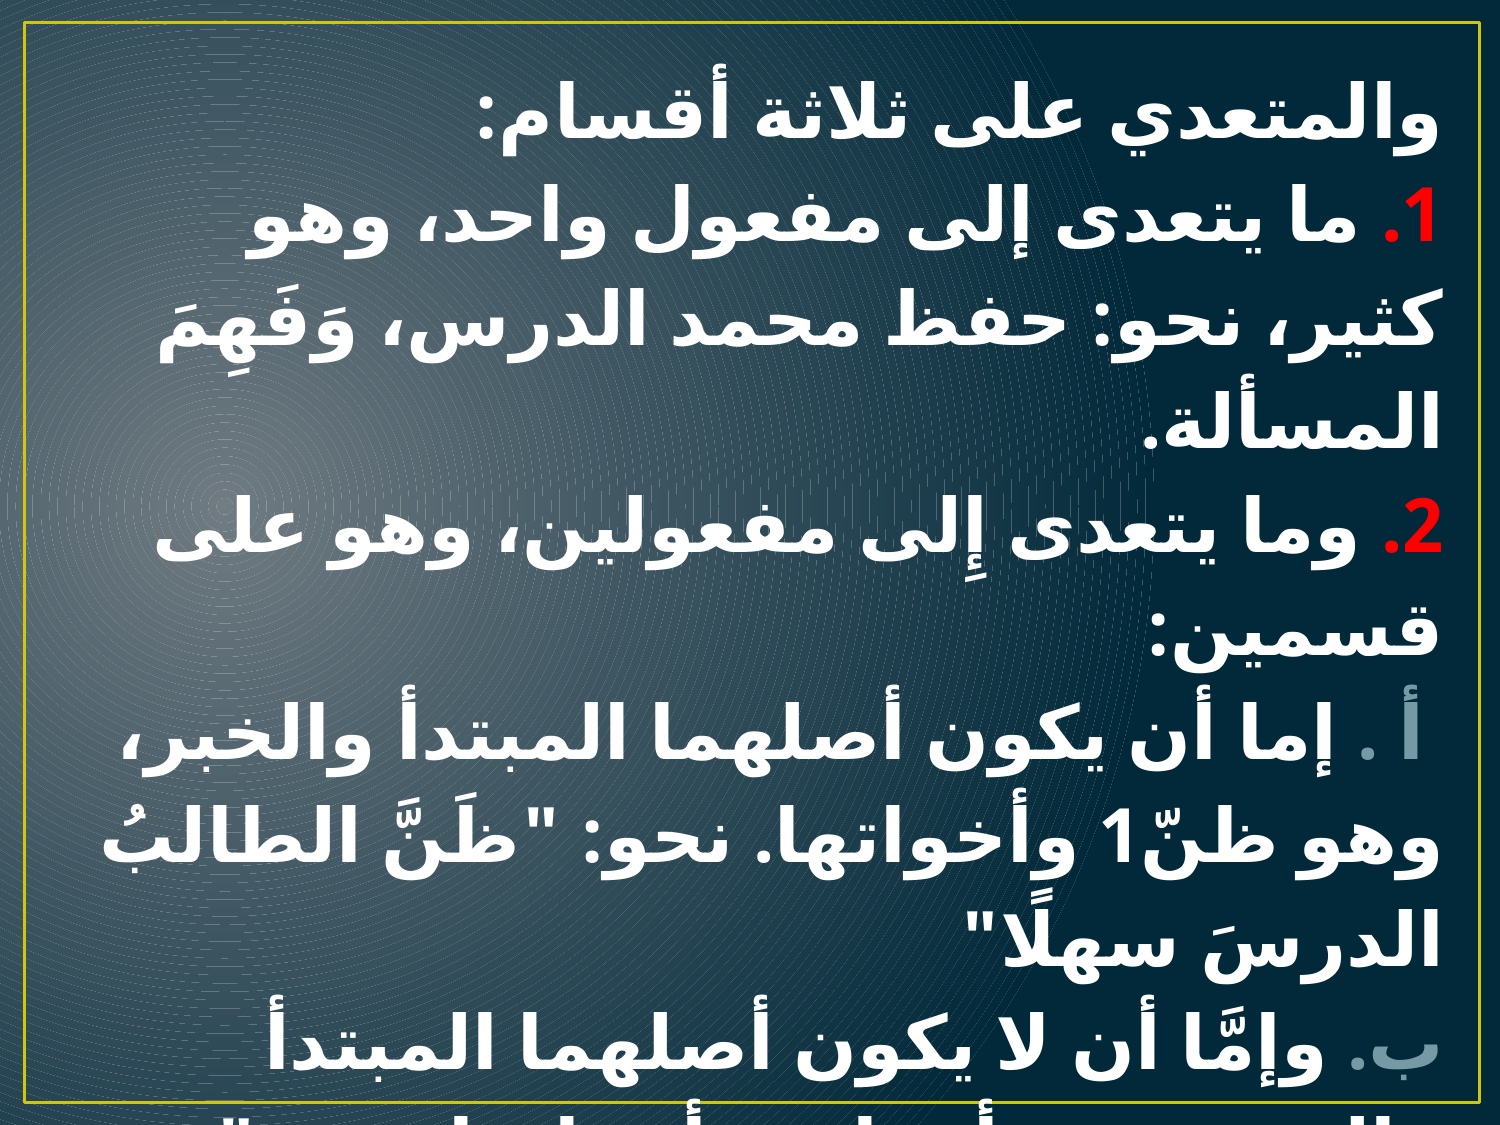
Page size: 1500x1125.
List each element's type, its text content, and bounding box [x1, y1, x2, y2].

text_box والمتعدي على ثلاثة أقسام: 1. ما يتعدى إلى مفعول واحد، وهو كثير، نحو: حفظ محمد الدرس، وَفَهِمَ المسألة. 2. وما يتعدى إِلى مفعولين، وهو على قسمين: أ . إما أن يكون أصلهما المبتدأ والخبر، وهو ظنّ1 وأخواتها. نحو: "ظَنَّ الطالبُ الدرسَ سهلًا" ب. وإمَّا أن لا يكون أصلهما المبتدأ والخبر، وهو أعطى وأخواتها نحو: " أعطى زيدٌ عمرًا درهمًا". 3. وما يتعدى إلى ثلاثة مفاعيل، وهو باب أعلم وأرى نحو: "أعْلَمَ زيدٌ عمرًا الدرسَ سهلًا". [53, 42, 1459, 1125]
